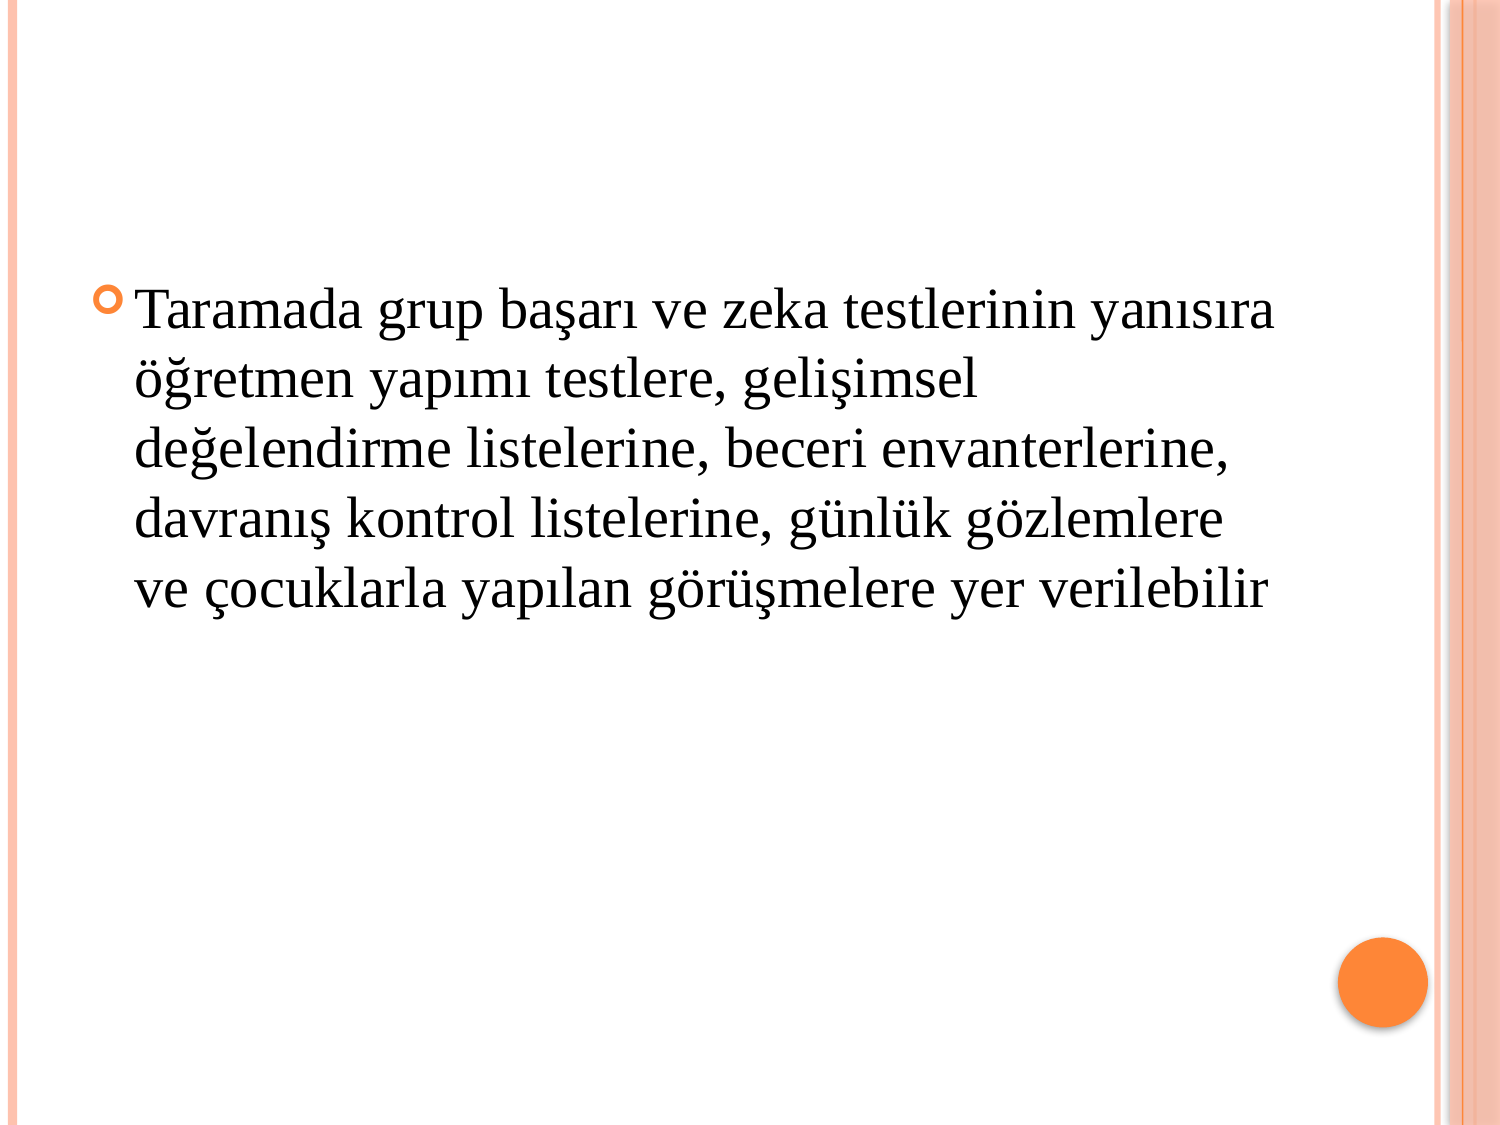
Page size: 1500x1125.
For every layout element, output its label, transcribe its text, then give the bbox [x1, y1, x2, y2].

list Taramada grup başarı ve zeka testlerinin yanısıra öğretmen yapımı testlere, gelişimsel değelendirme listelerine, beceri envanterlerine, davranış kontrol listelerine, günlük gözlemlere ve çocuklarla yapılan görüşmelere yer verilebilir [75, 262, 1300, 1062]
